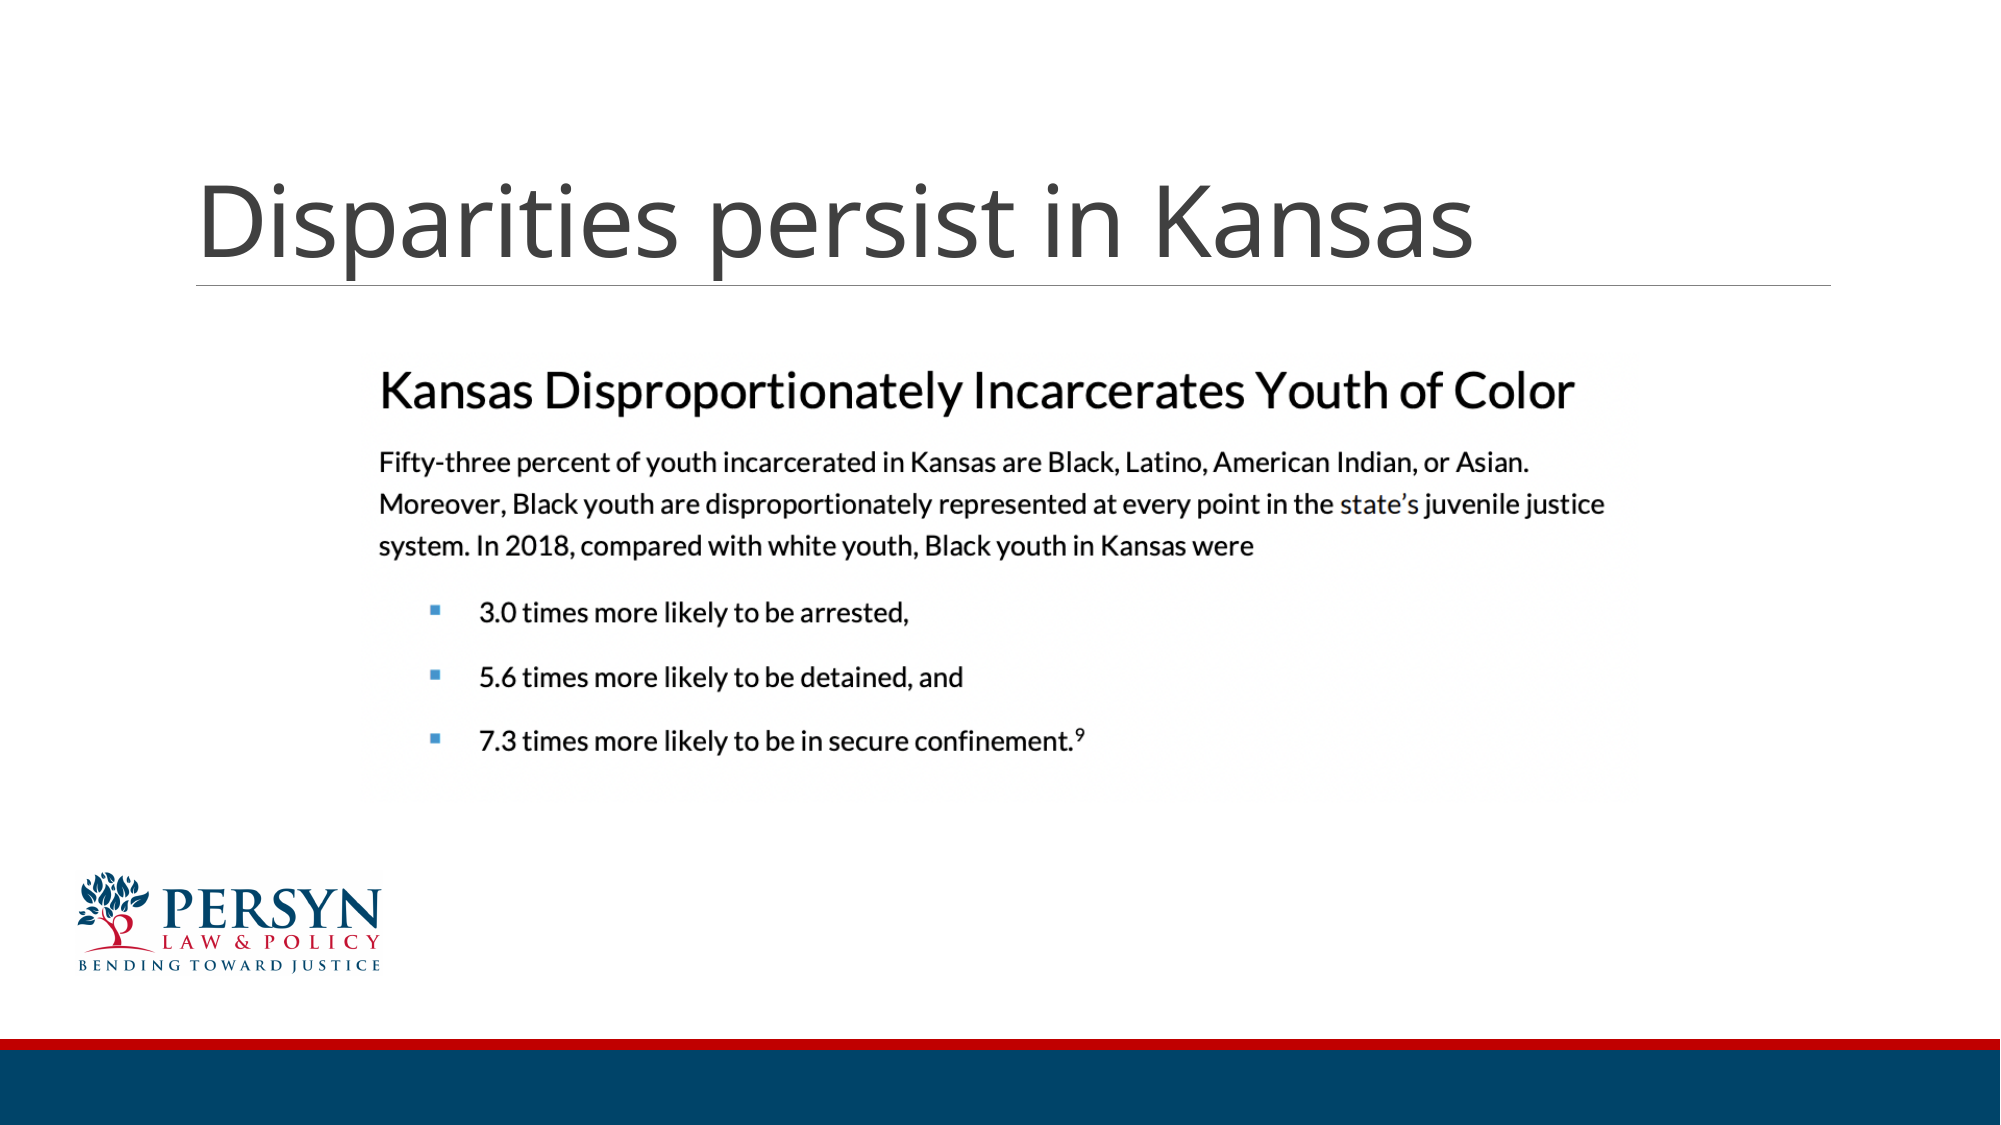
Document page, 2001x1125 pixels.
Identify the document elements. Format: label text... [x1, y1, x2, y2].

title Disparities persist in Kansas [180, 47, 1830, 285]
picture [74, 869, 384, 977]
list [359, 352, 1641, 804]
